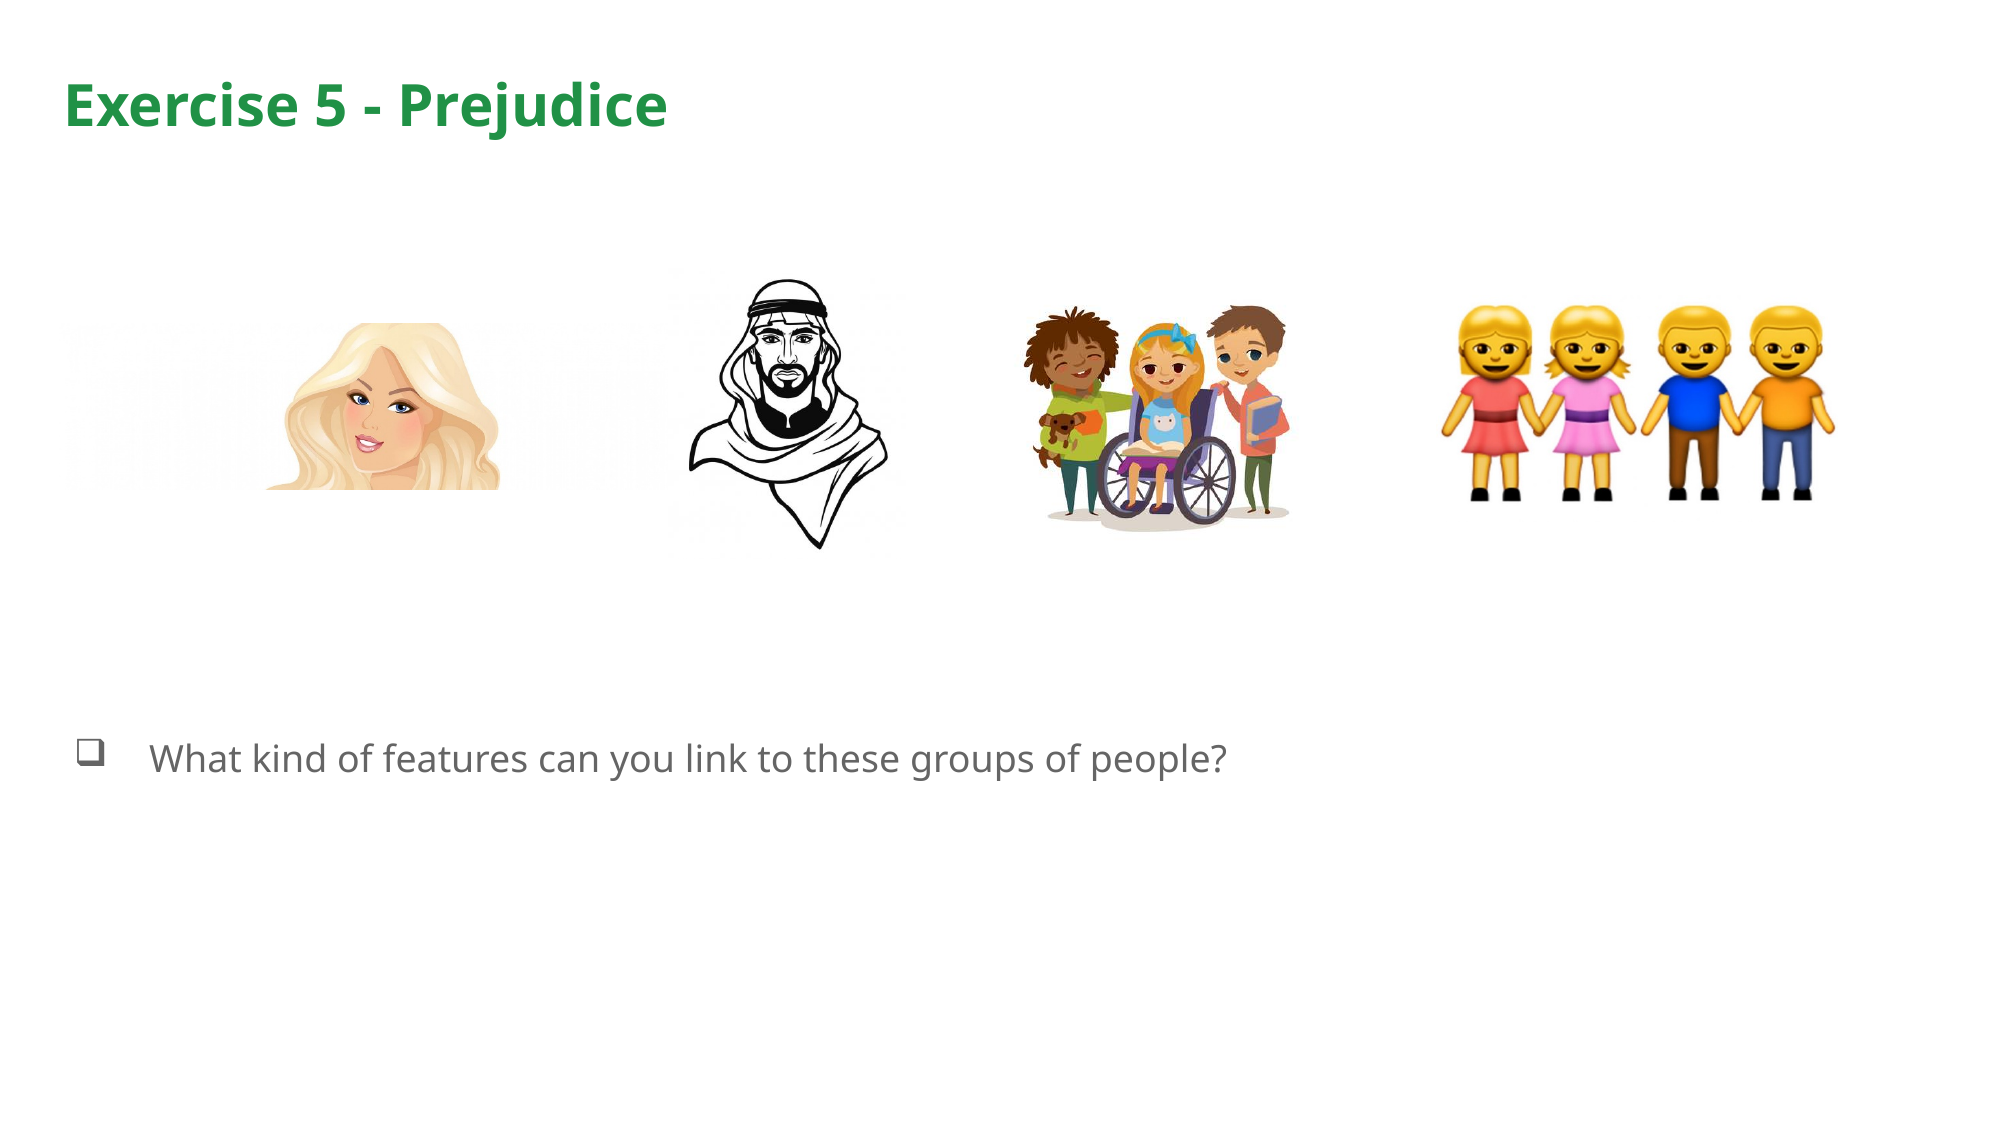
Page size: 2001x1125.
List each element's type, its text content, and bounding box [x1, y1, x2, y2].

picture [59, 268, 906, 559]
title Exercise 5 - Prejudice [54, 48, 1945, 167]
text_box What kind of features can you link to these groups of people? [59, 727, 1591, 788]
picture [1436, 295, 1839, 522]
picture [989, 255, 1337, 559]
